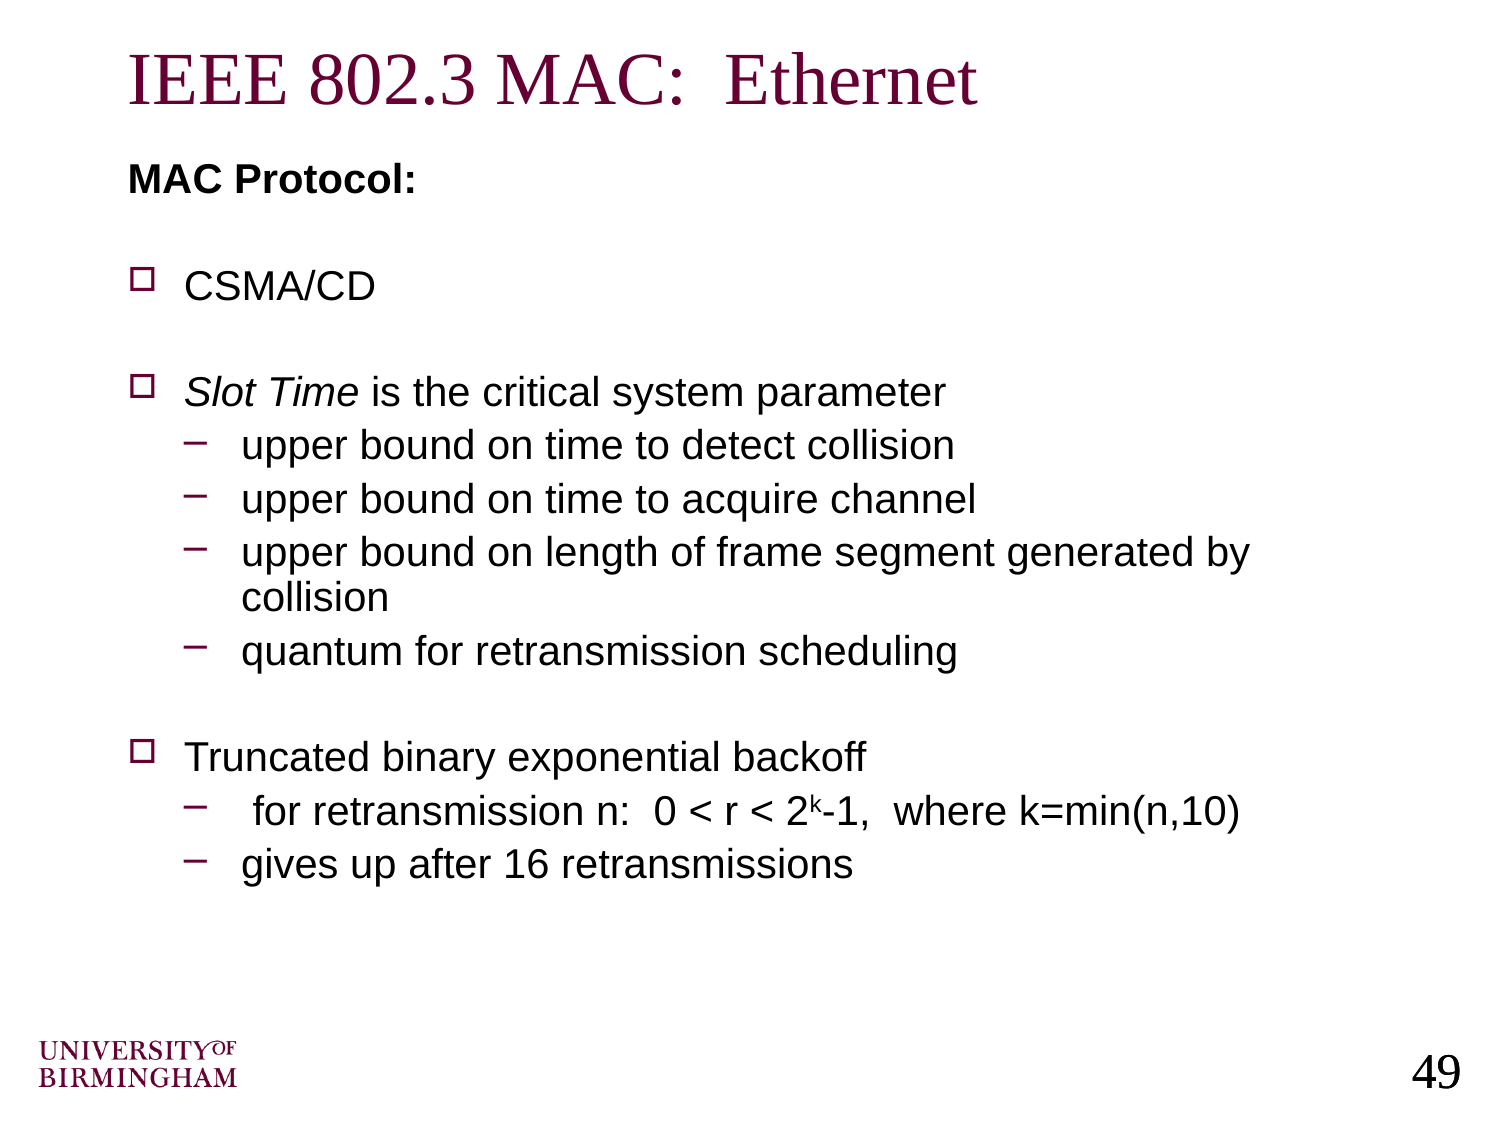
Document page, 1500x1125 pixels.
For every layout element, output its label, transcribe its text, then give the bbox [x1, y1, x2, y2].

picture [0, 1002, 275, 1125]
list MAC Protocol: CSMA/CD Slot Time is the critical system parameter upper bound on time to detect collision upper bound on time to acquire channel upper bound on length of frame segment generated by collision quantum for retransmission scheduling Truncated binary exponential backoff for retransmission n: 0 < r < 2k-1, where k=min(n,10) gives up after 16 retransmissions [112, 149, 1401, 1001]
title IEEE 802.3 MAC: Ethernet [112, 0, 1388, 149]
